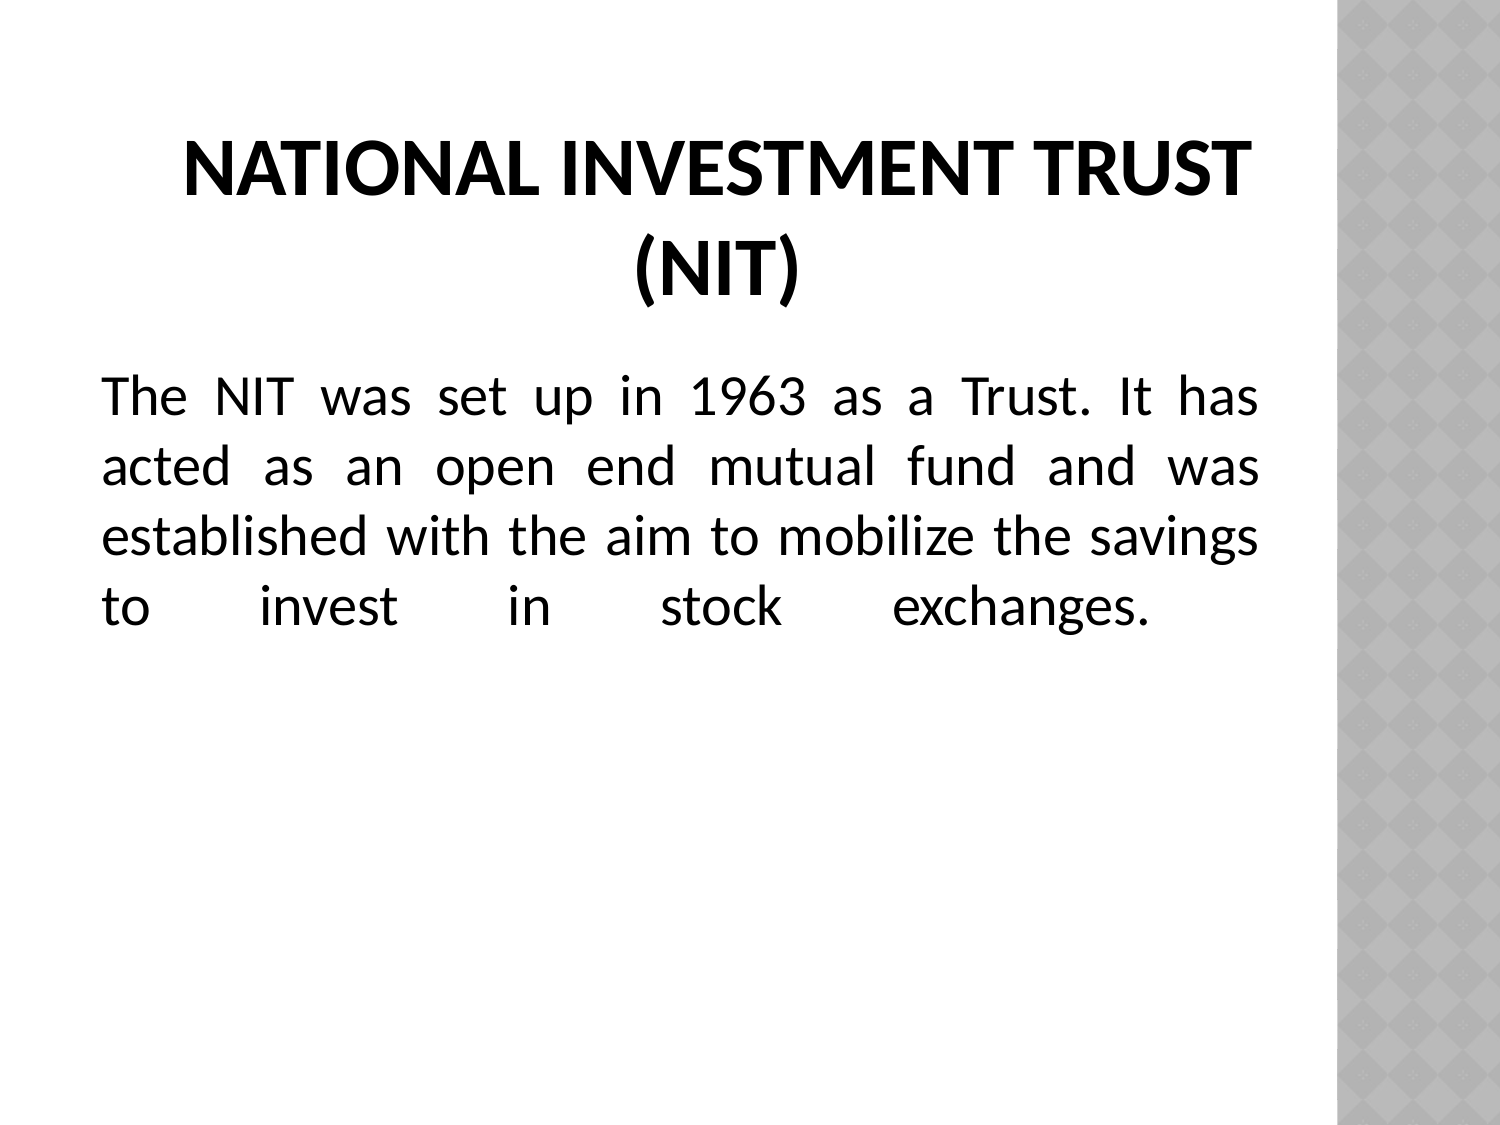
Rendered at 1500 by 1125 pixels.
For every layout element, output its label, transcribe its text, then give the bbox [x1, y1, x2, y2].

title National Investment Trust (NIT) [112, 125, 1324, 313]
list The NIT was set up in 1963 as a Trust. It has acted as an open end mutual fund and was established with the aim to mobilize the savings to invest in stock exchanges. [75, 350, 1275, 926]
